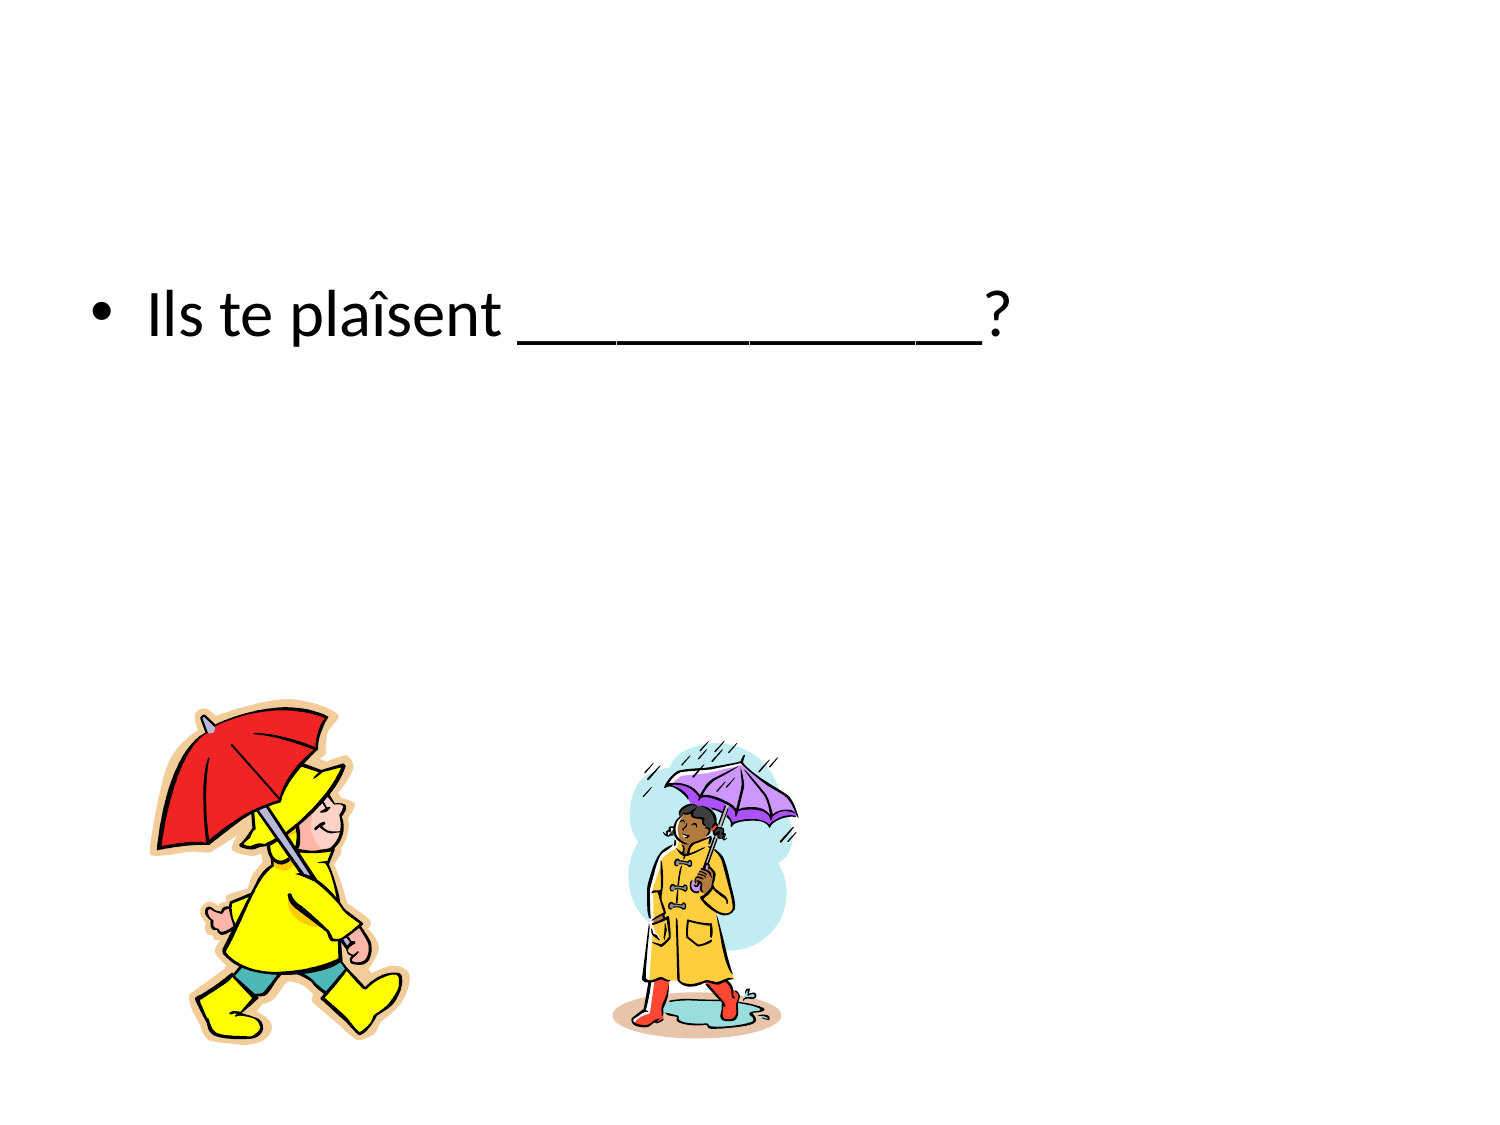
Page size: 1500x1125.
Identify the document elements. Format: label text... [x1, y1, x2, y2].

picture [149, 693, 416, 1051]
picture [612, 740, 800, 1039]
list Ils te plaîsent ______________? [75, 262, 1425, 1005]
